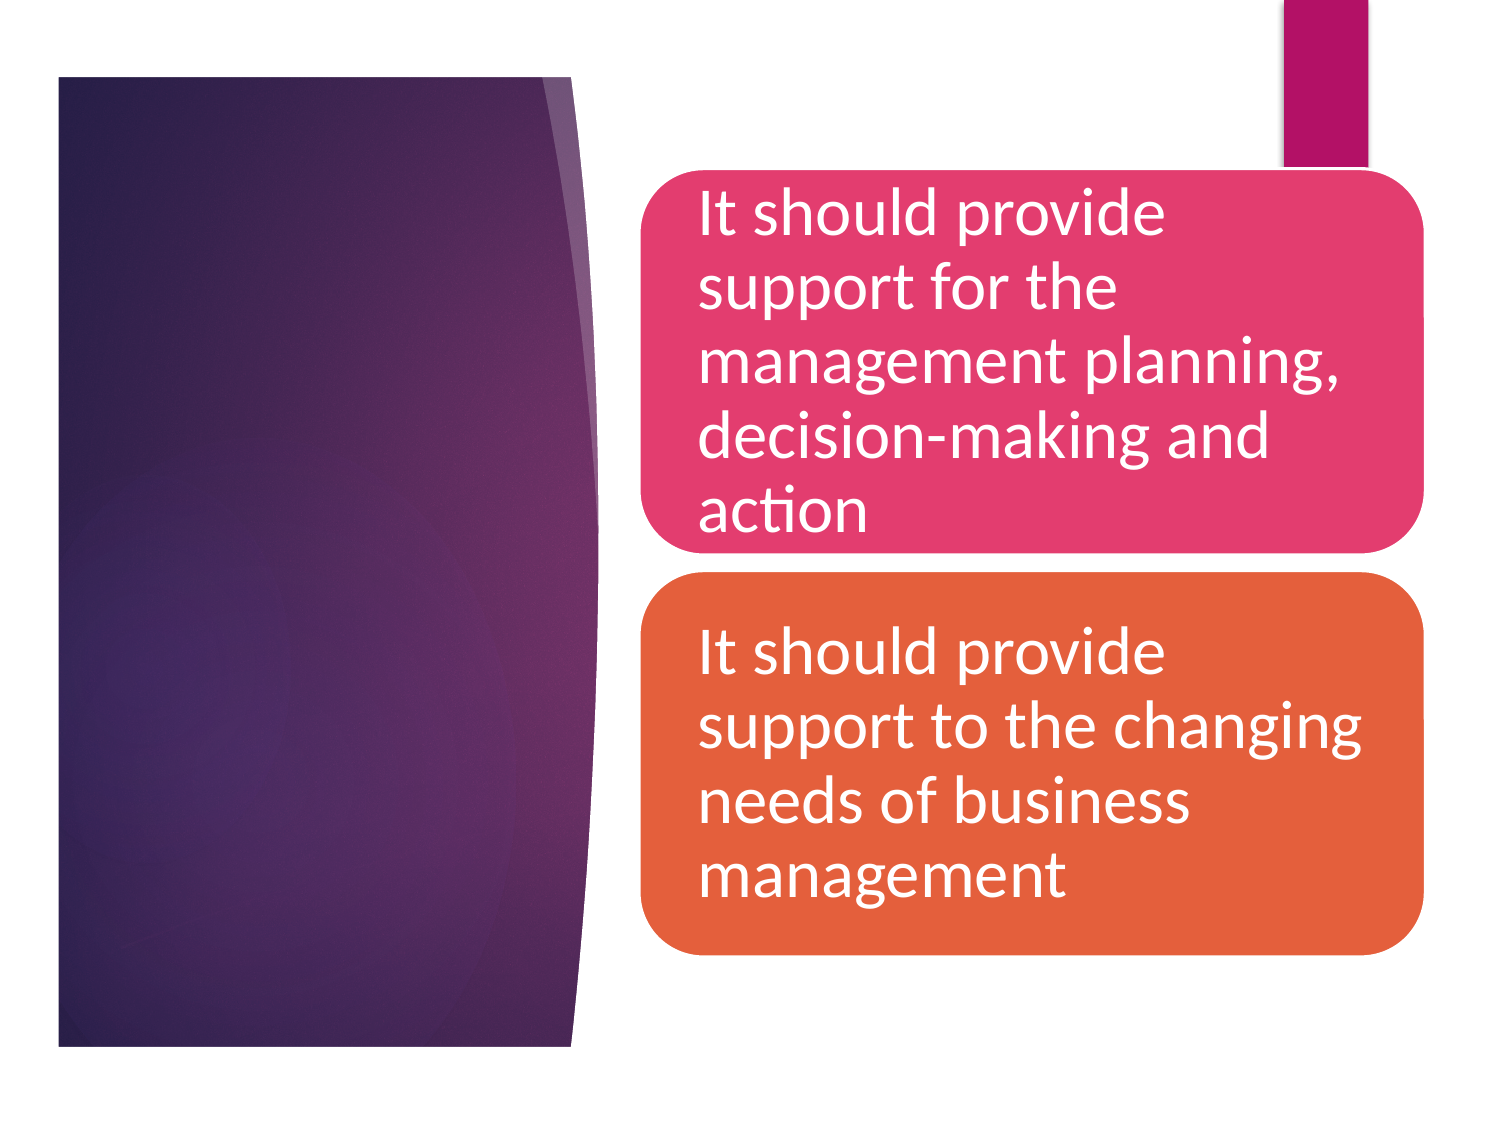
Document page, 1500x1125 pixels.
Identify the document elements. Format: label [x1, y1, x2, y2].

text_box [0, 0, 1500, 1125]
list [638, 132, 1426, 994]
